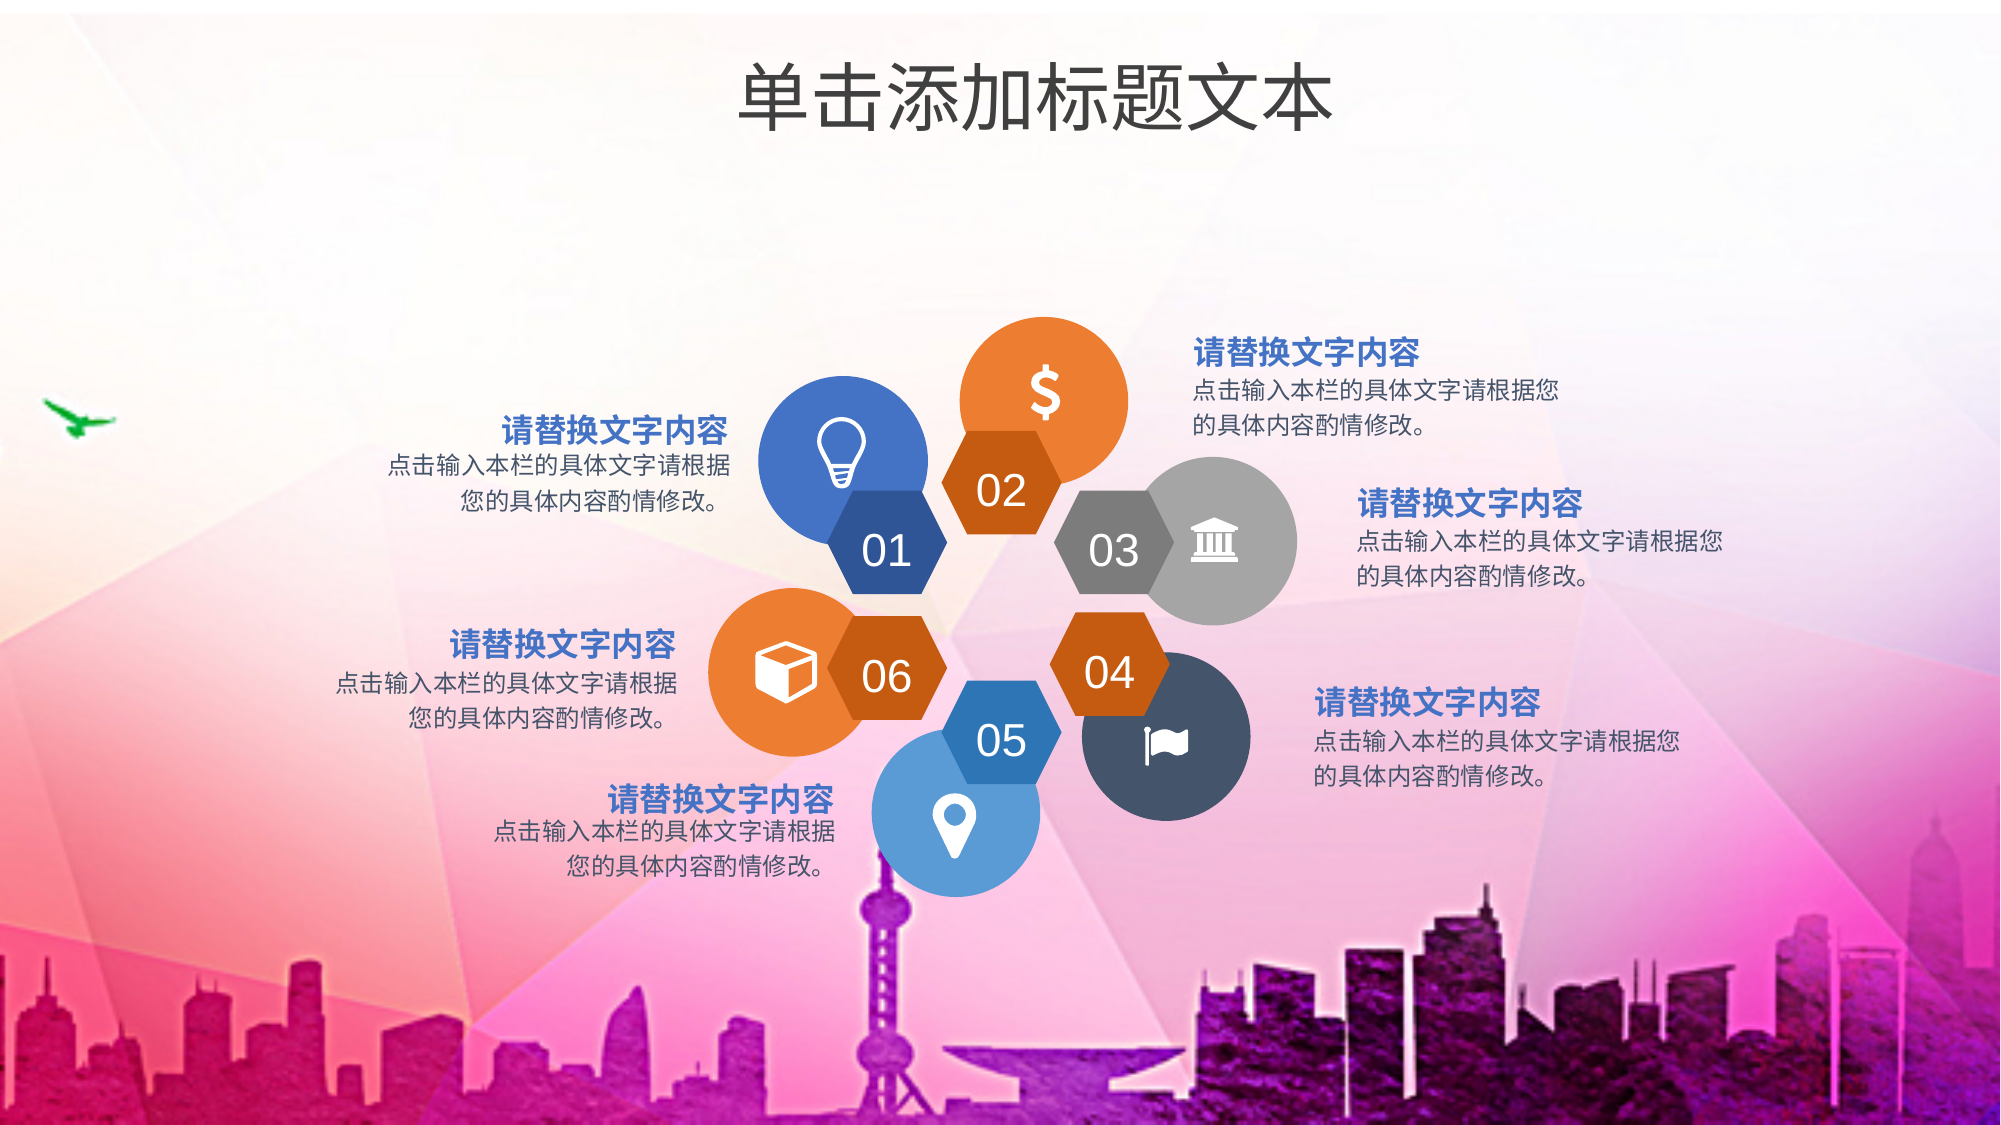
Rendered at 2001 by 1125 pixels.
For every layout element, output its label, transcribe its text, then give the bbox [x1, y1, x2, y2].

text_box [1150, 729, 1189, 756]
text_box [1192, 324, 1563, 438]
text_box [1190, 533, 1238, 562]
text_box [1355, 475, 1727, 589]
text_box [310, 616, 679, 731]
text_box 单击添加标题文本 [692, 42, 1378, 148]
text_box 03 [1052, 489, 1176, 596]
text_box [758, 376, 928, 544]
text_box [959, 316, 1129, 484]
text_box [1031, 364, 1061, 421]
text_box [817, 416, 866, 489]
picture [0, 0, 2001, 1125]
text_box 02 [940, 429, 1063, 536]
text_box [707, 587, 862, 758]
text_box [1144, 726, 1151, 766]
text_box [932, 793, 977, 859]
text_box [755, 641, 818, 704]
text_box 04 [1048, 611, 1172, 718]
text_box 01 [825, 489, 949, 596]
text_box [1081, 651, 1252, 822]
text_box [468, 770, 837, 878]
text_box 05 [940, 679, 1063, 786]
text_box [1190, 517, 1238, 532]
text_box [1145, 456, 1298, 626]
text_box 06 [825, 615, 949, 721]
text_box [871, 729, 1041, 898]
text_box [362, 402, 731, 513]
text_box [1313, 674, 1685, 788]
